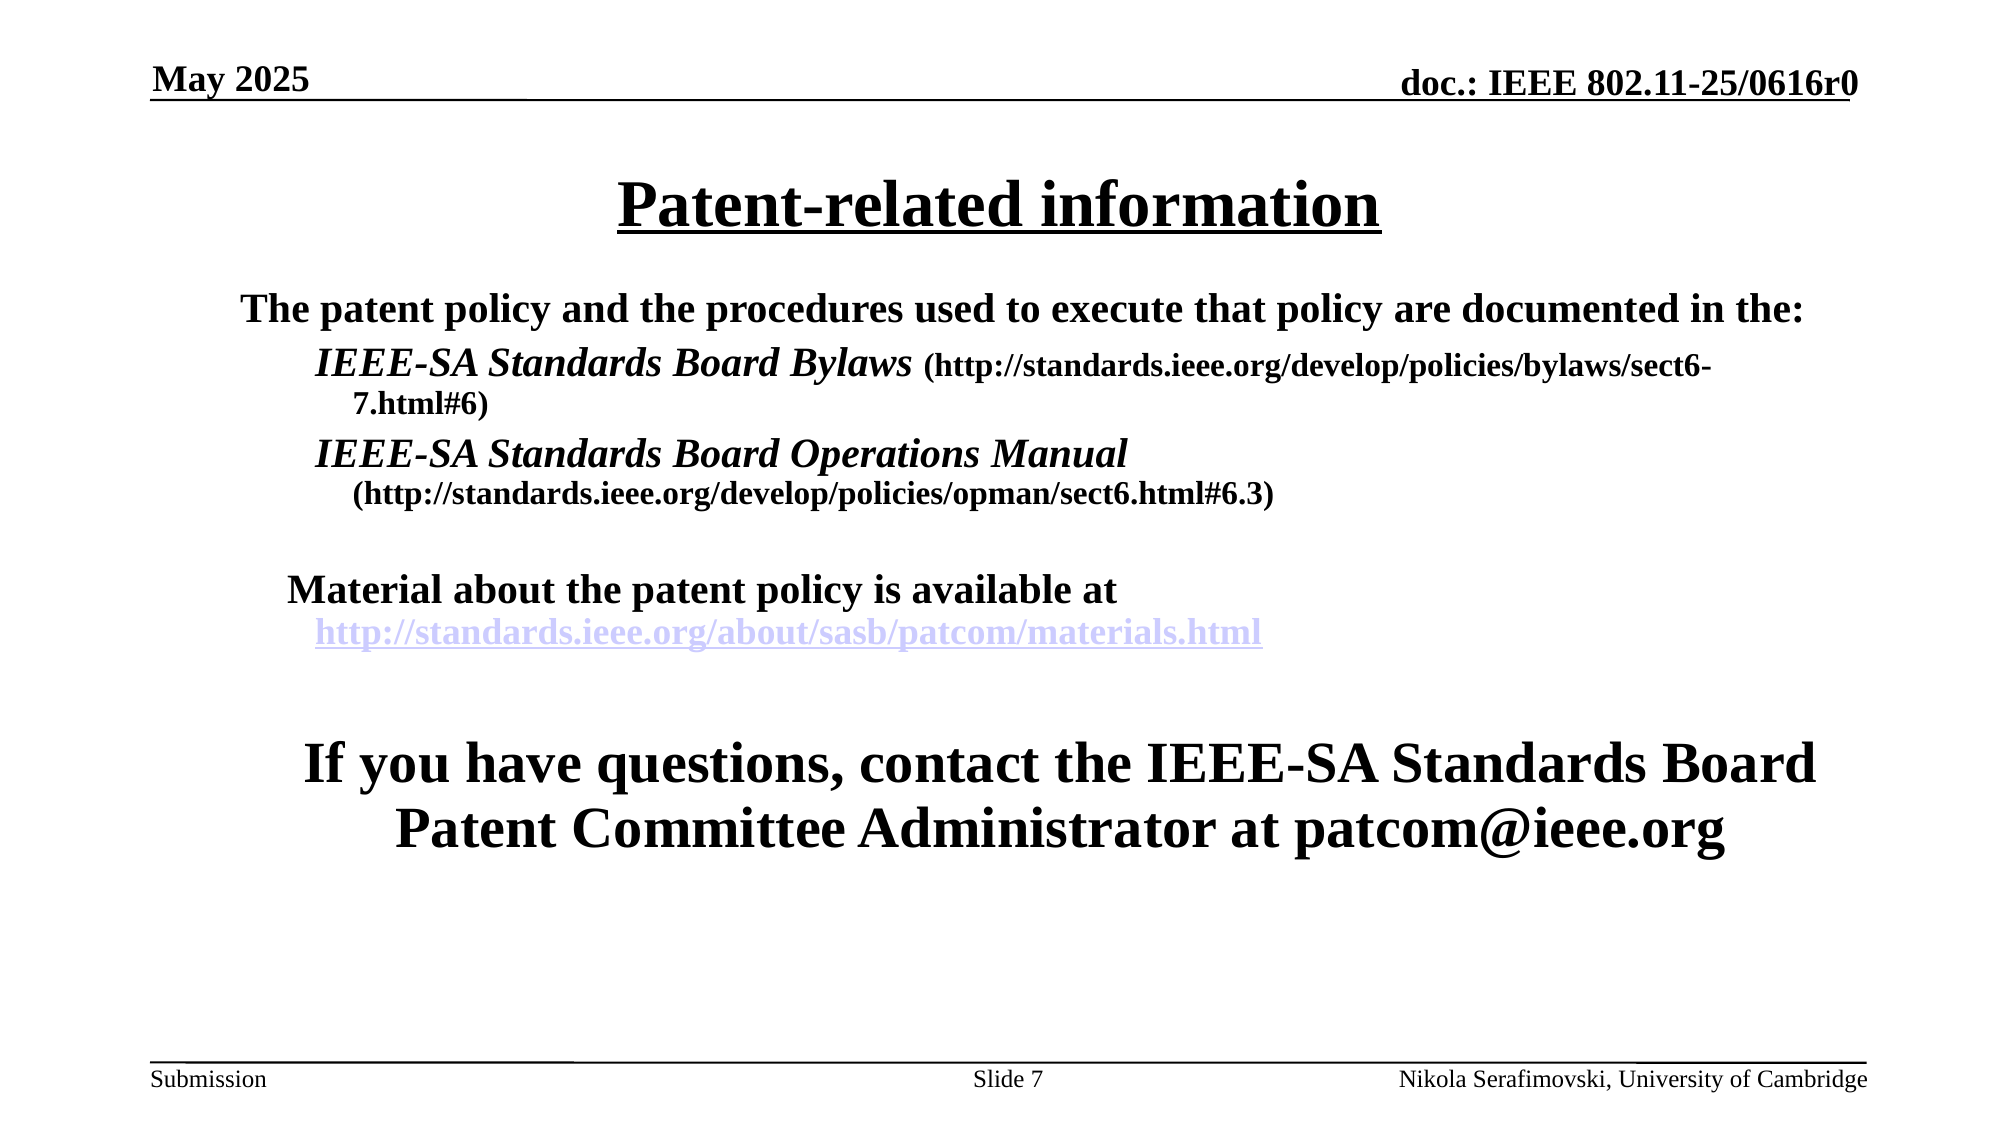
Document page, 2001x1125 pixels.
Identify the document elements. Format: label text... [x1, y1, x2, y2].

slide_number Slide 7 [950, 1061, 1067, 1123]
title Patent-related information [149, 112, 1850, 278]
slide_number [152, 54, 563, 100]
footer Nikola Serafimovski, University of Cambridge [1171, 1061, 1869, 1093]
list The patent policy and the procedures used to execute that policy are documented in the: IEEE-SA Standards Board Bylaws (http://standards.ieee.org/develop/policies/bylaws/sect6-7.html#6) IEEE-SA Standards Board Operations Manual (http://standards.ieee.org/develop/policies/opman/sect6.html#6.3) Material about the patent policy is available at http://standards.ieee.org/about/sasb/patcom/materials.html If you have questions, contact the IEEE-SA Standards Board Patent Committee Administrator at patcom@ieee.org [149, 278, 1850, 954]
